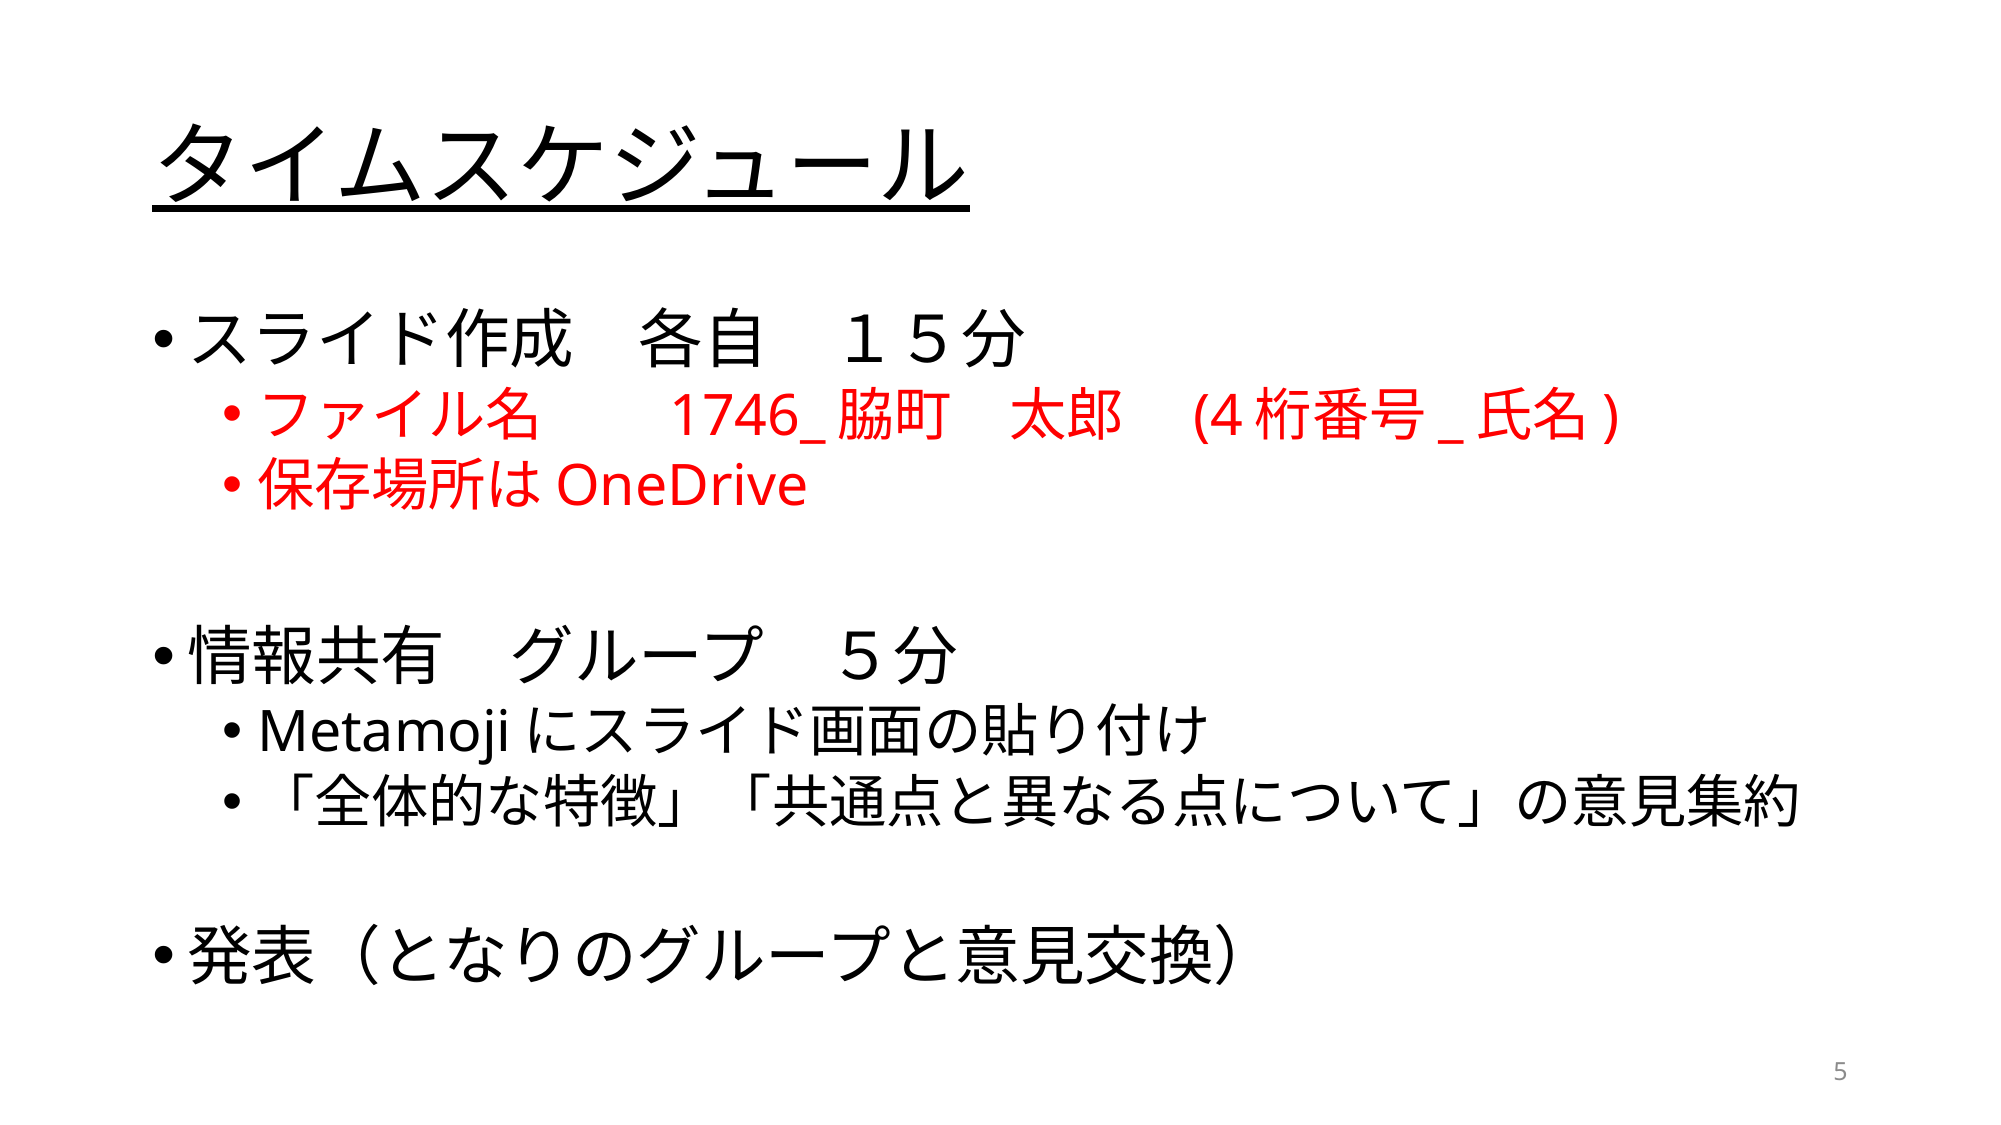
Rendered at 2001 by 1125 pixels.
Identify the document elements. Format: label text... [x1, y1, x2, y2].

slide_number 5 [1412, 1042, 1863, 1103]
list スライド作成 各自 １５分 ファイル名 1746_脇町 太郎 (4桁番号_氏名) 保存場所はOneDrive 情報共有 グループ ５分 Metamojiにスライド画面の貼り付け 「全体的な特徴」「共通点と異なる点について」の意見集約 発表（となりのグループと意見交換） [137, 299, 1863, 1014]
title タイムスケジュール [137, 59, 1863, 278]
